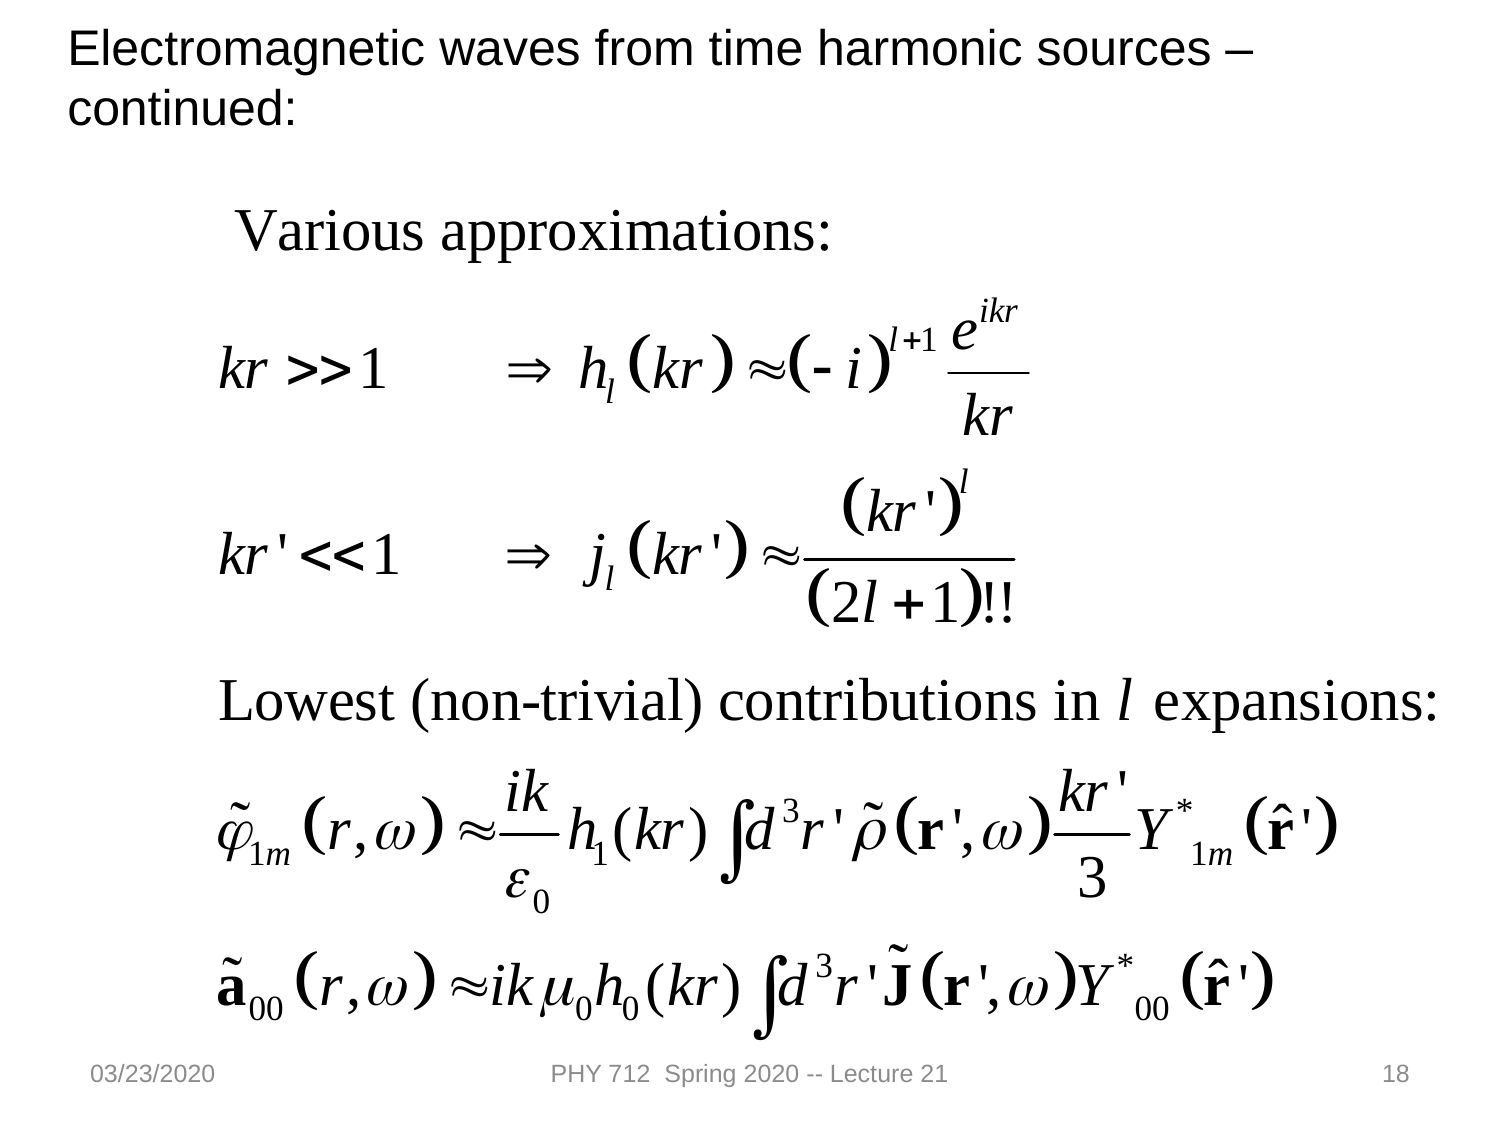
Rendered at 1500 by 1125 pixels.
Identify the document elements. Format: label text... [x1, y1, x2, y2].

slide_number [75, 1042, 425, 1103]
slide_number 18 [1074, 1051, 1425, 1103]
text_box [212, 200, 1443, 1043]
text_box Electromagnetic waves from time harmonic sources – continued: [52, 8, 1390, 144]
footer PHY 712 Spring 2020 -- Lecture 21 [512, 1051, 988, 1103]
